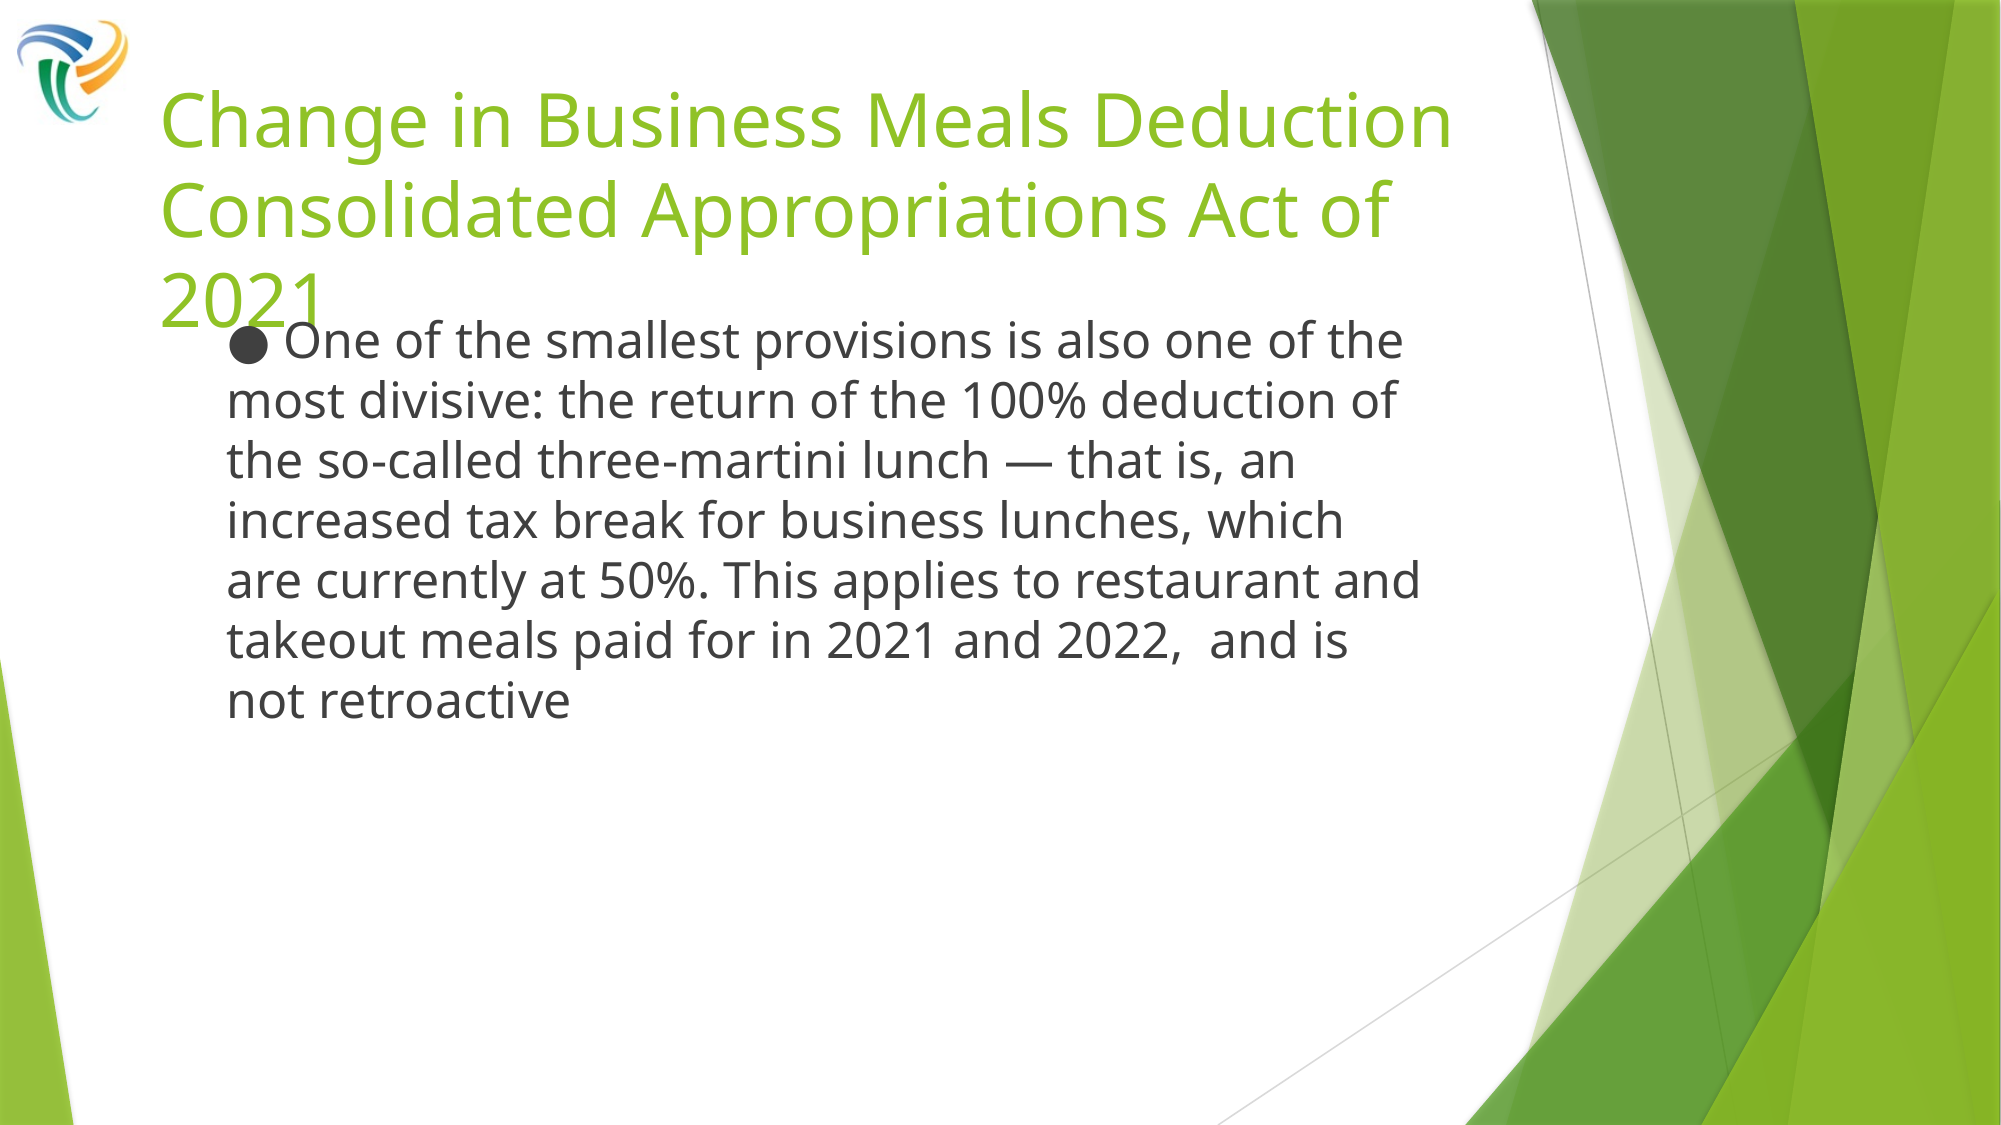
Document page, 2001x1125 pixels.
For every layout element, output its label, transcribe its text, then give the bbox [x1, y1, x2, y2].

title Change in Business Meals Deduction Consolidated Appropriations Act of 2021 [144, 64, 1555, 282]
picture [17, 19, 130, 125]
list ● One of the smallest provisions is also one of the most divisive: the return of the 100% deduction of the so-called three-martini lunch — that is, an increased tax break for business lunches, which are currently at 50%. This applies to restaurant and takeout meals paid for in 2021 and 2022, and is not retroactive [211, 301, 1450, 987]
